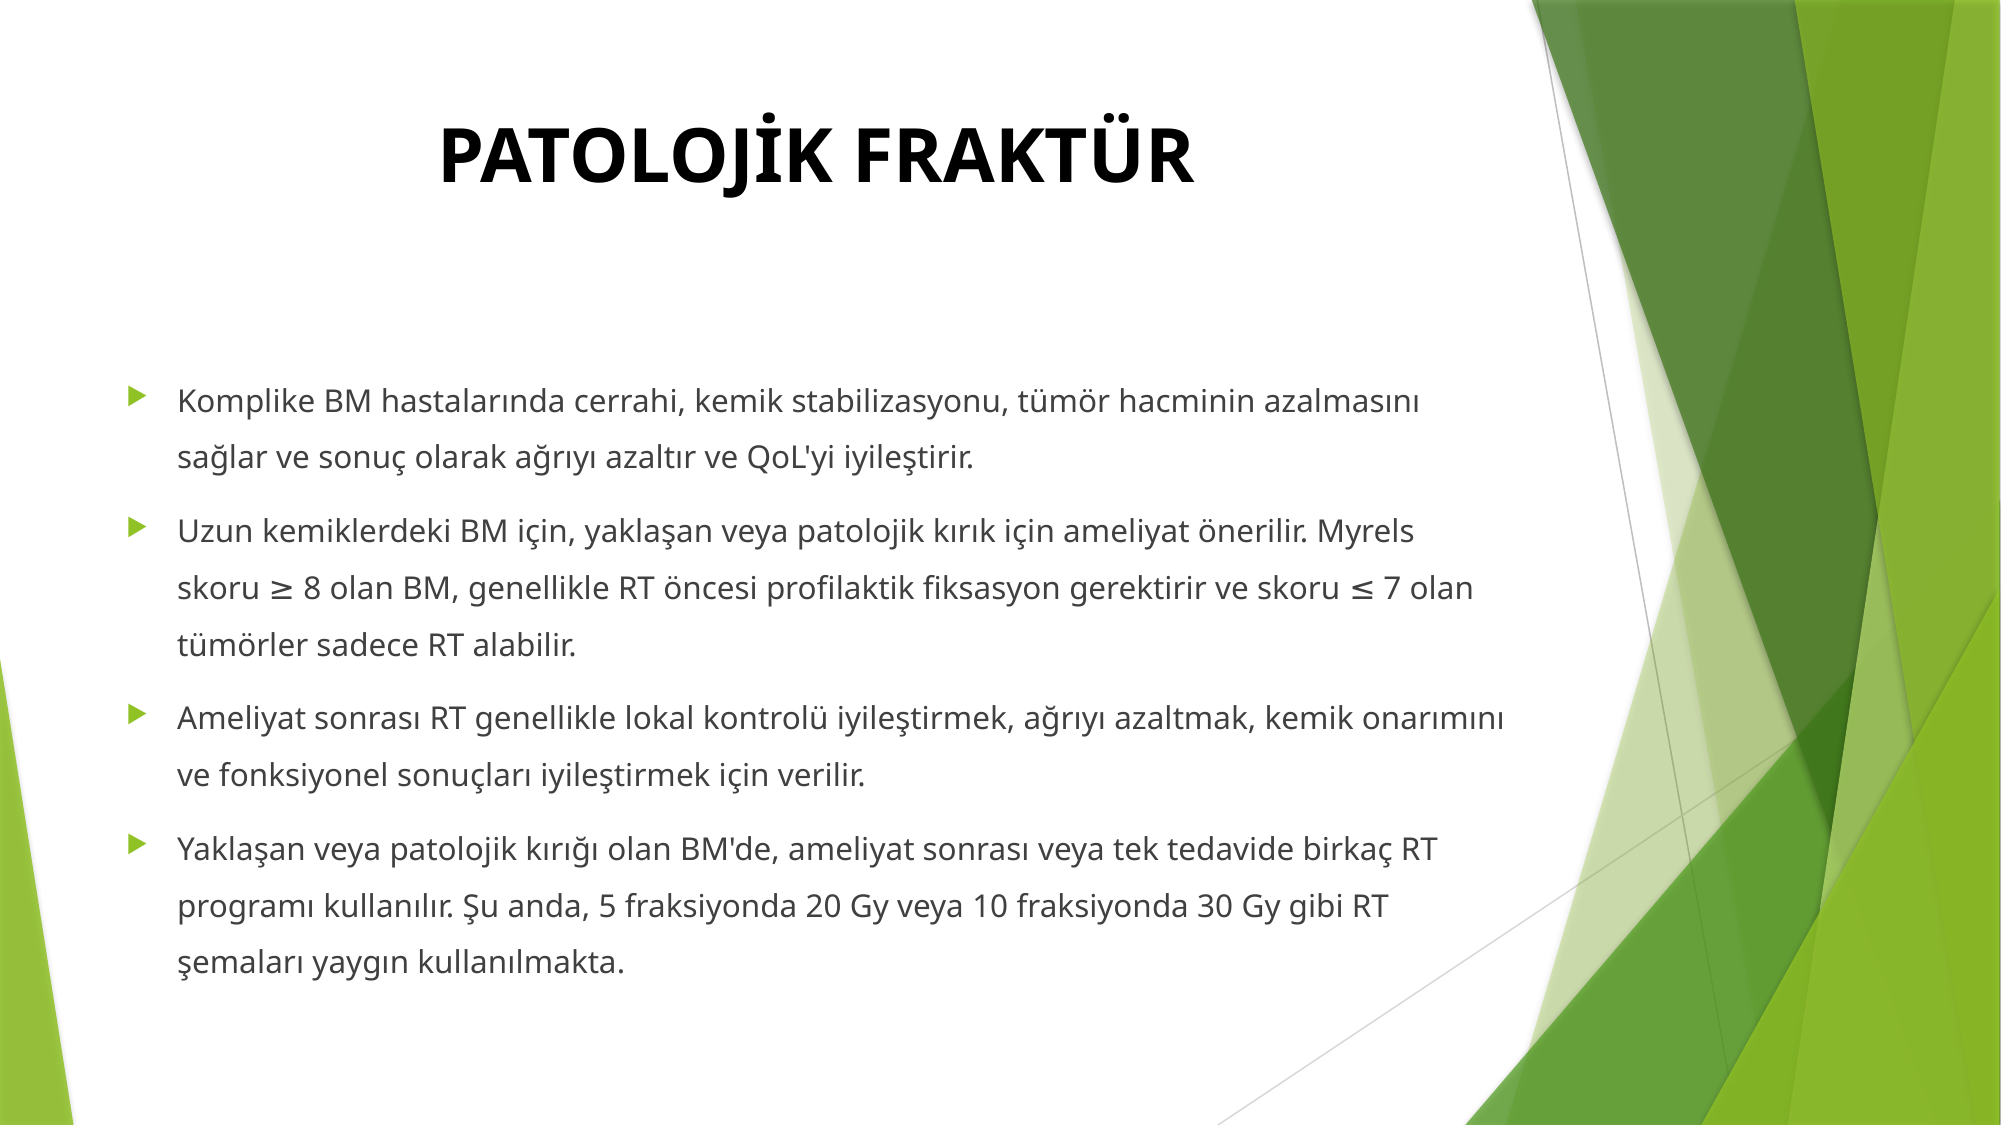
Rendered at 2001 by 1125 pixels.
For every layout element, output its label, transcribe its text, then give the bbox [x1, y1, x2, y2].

title PATOLOJİK FRAKTÜR [111, 99, 1522, 317]
list Komplike BM hastalarında cerrahi, kemik stabilizasyonu, tümör hacminin azalmasını sağlar ve sonuç olarak ağrıyı azaltır ve QoL'yi iyileştirir. Uzun kemiklerdeki BM için, yaklaşan veya patolojik kırık için ameliyat önerilir. Myrels skoru ≥ 8 olan BM, genellikle RT öncesi profilaktik fiksasyon gerektirir ve skoru ≤ 7 olan tümörler sadece RT alabilir. Ameliyat sonrası RT genellikle lokal kontrolü iyileştirmek, ağrıyı azaltmak, kemik onarımını ve fonksiyonel sonuçları iyileştirmek için verilir. Yaklaşan veya patolojik kırığı olan BM'de, ameliyat sonrası veya tek tedavide birkaç RT programı kullanılır. Şu anda, 5 fraksiyonda 20 Gy veya 10 fraksiyonda 30 Gy gibi RT şemaları yaygın kullanılmakta. [111, 354, 1522, 992]
